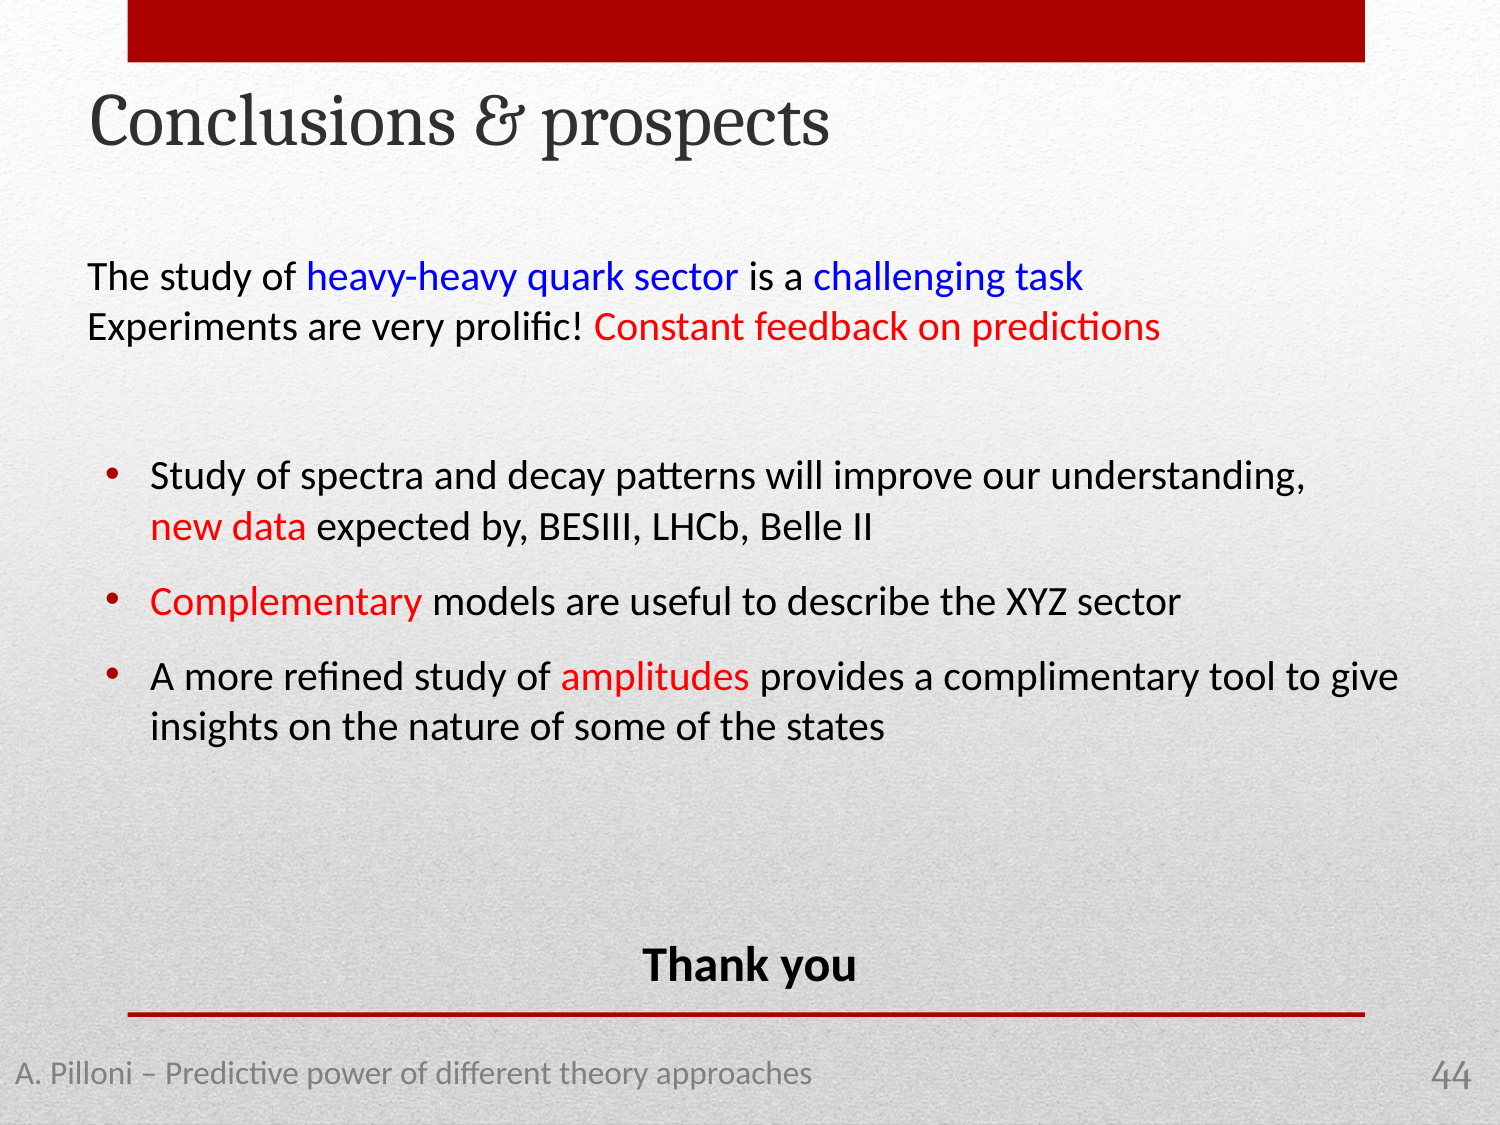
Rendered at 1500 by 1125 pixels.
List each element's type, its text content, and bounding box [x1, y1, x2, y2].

text_box Thank you [374, 924, 1125, 999]
text_box A. Pilloni – Predictive power of different theory approaches [0, 1043, 1091, 1099]
slide_number 44 [1362, 1043, 1488, 1104]
text_box Conclusions & prospects [74, 0, 1425, 169]
text_box The study of heavy-heavy quark sector is a challenging task Experiments are very prolific! Constant feedback on predictions [72, 241, 1474, 356]
list Study of spectra and decay patterns will improve our understanding, new data expected by, BESIII, LHCb, Belle II Complementary models are useful to describe the XYZ sector A more refined study of amplitudes provides a complimentary tool to give insights on the nature of some of the states [90, 369, 1457, 903]
